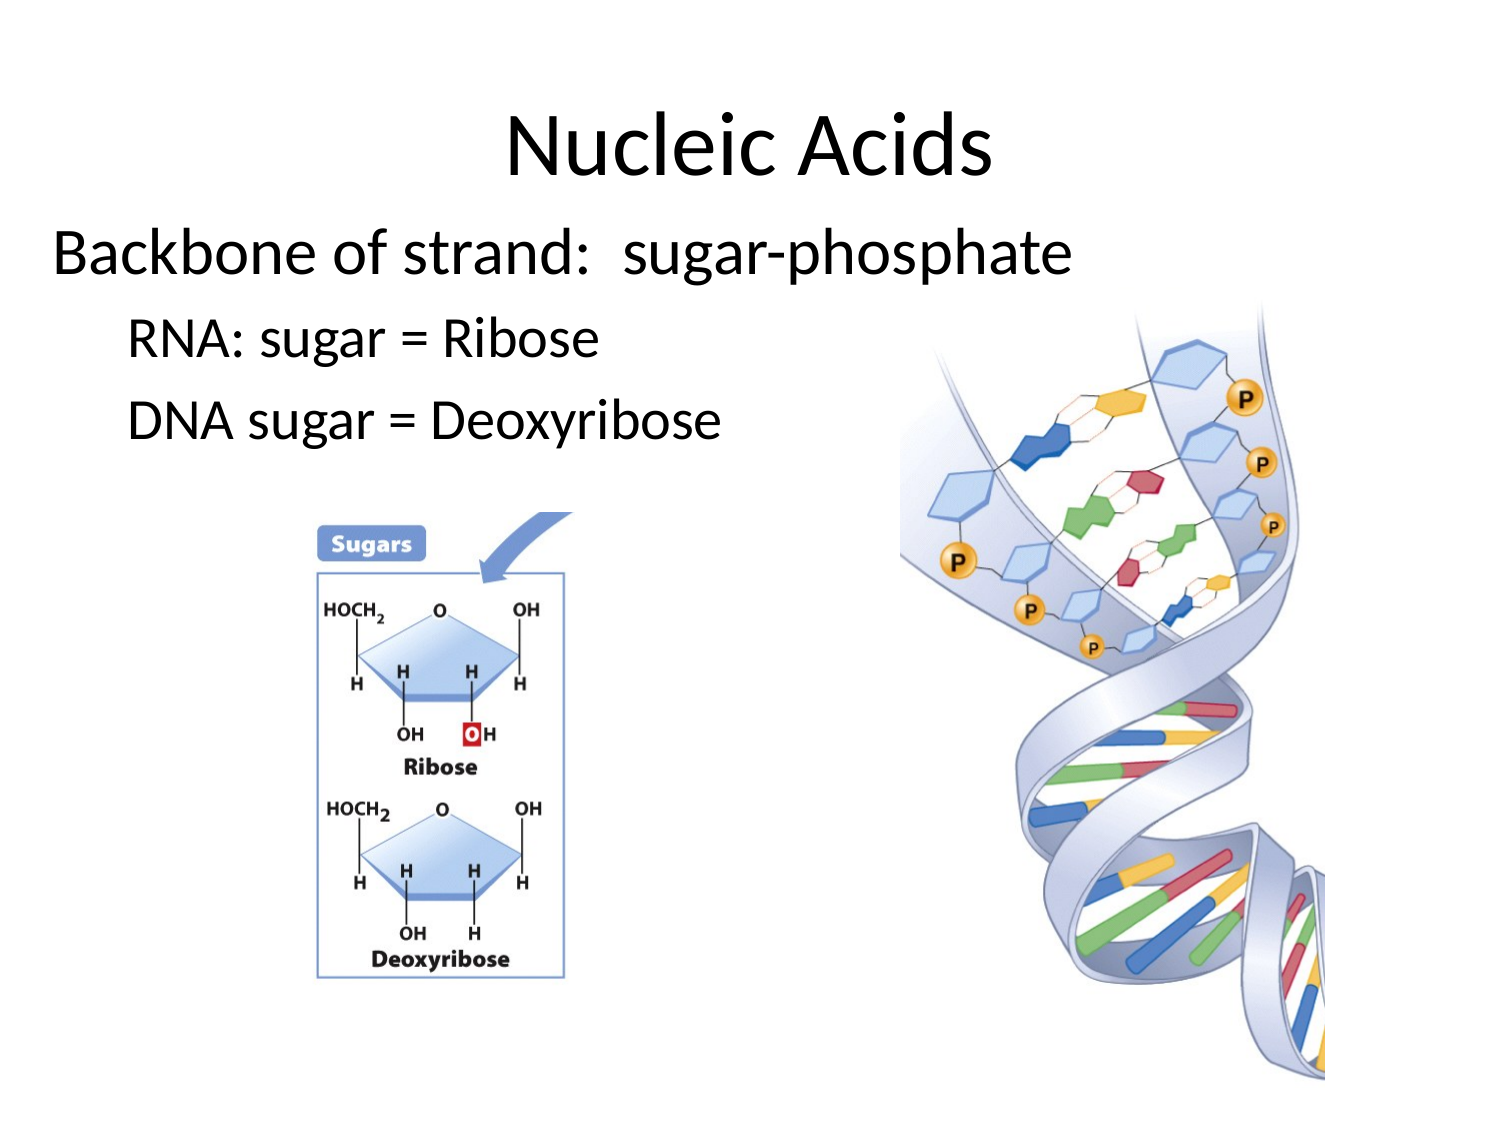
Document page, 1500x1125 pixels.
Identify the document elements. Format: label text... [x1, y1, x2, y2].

list Backbone of strand: sugar-phosphate RNA: sugar = Ribose DNA sugar = Deoxyribose [37, 200, 1388, 943]
picture [899, 287, 1326, 1088]
picture [312, 512, 576, 988]
title Nucleic Acids [75, 45, 1425, 233]
